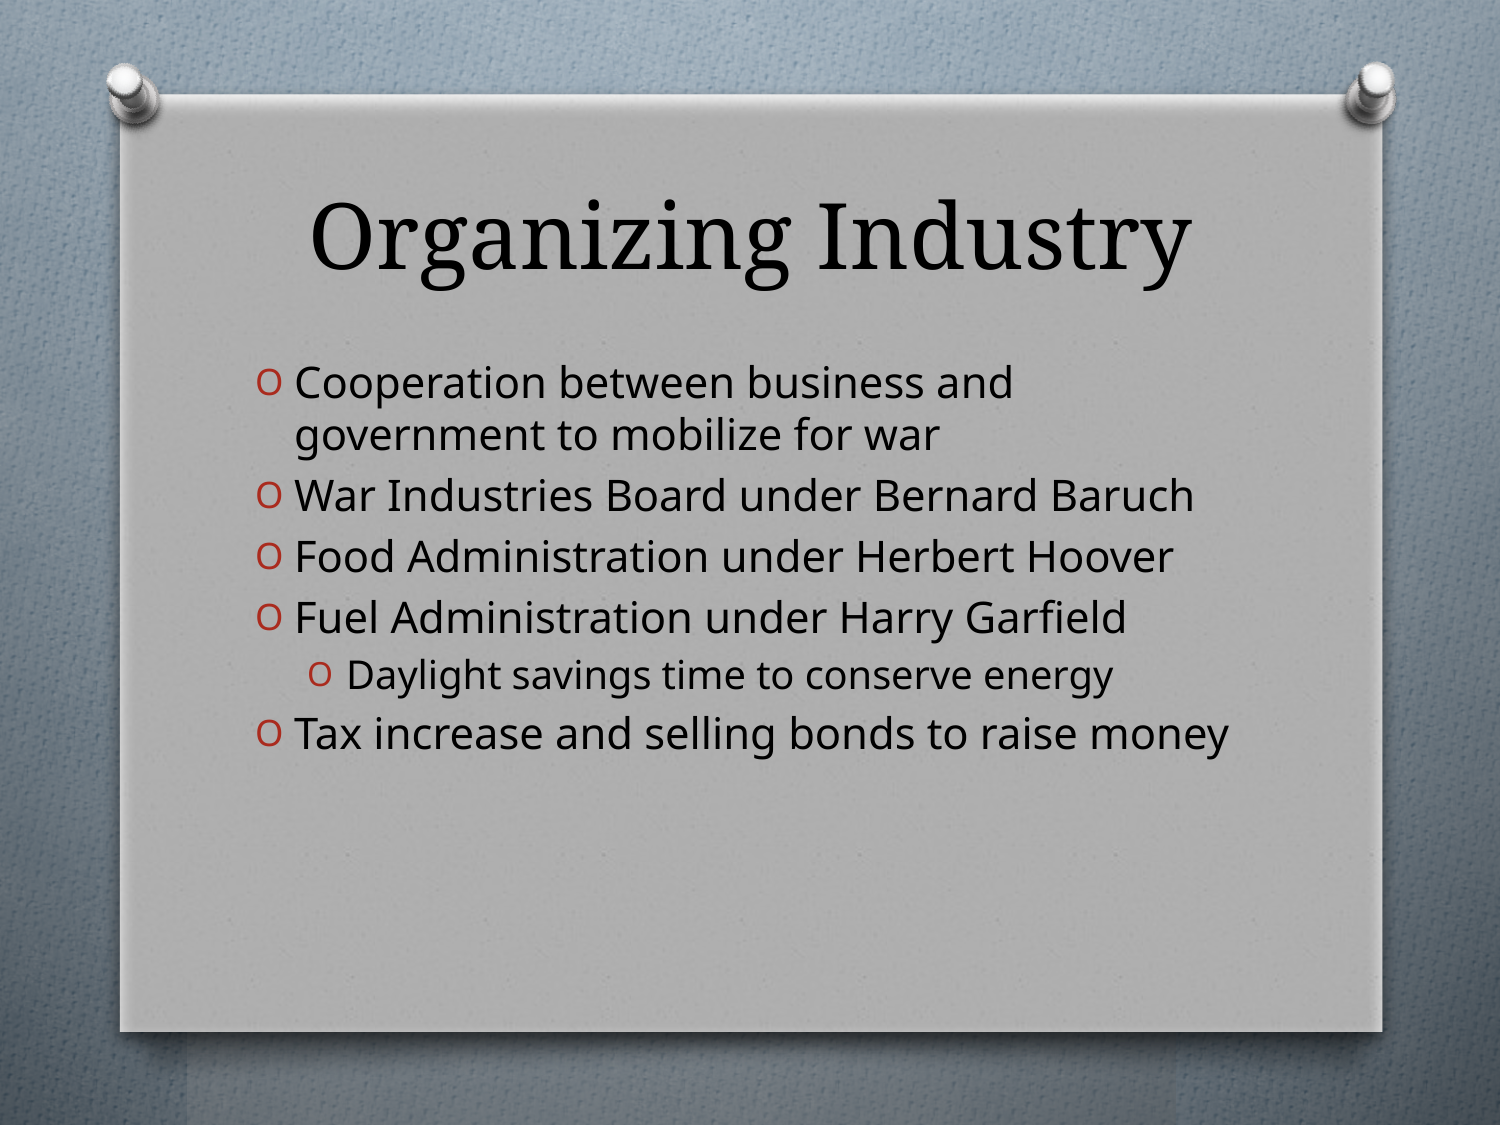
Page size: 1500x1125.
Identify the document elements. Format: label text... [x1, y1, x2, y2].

list Cooperation between business and government to mobilize for war War Industries Board under Bernard Baruch Food Administration under Herbert Hoover Fuel Administration under Harry Garfield Daylight savings time to conserve energy Tax increase and selling bonds to raise money [240, 347, 1257, 939]
picture [1317, 35, 1439, 156]
title Organizing Industry [179, 134, 1323, 332]
picture [75, 29, 198, 153]
